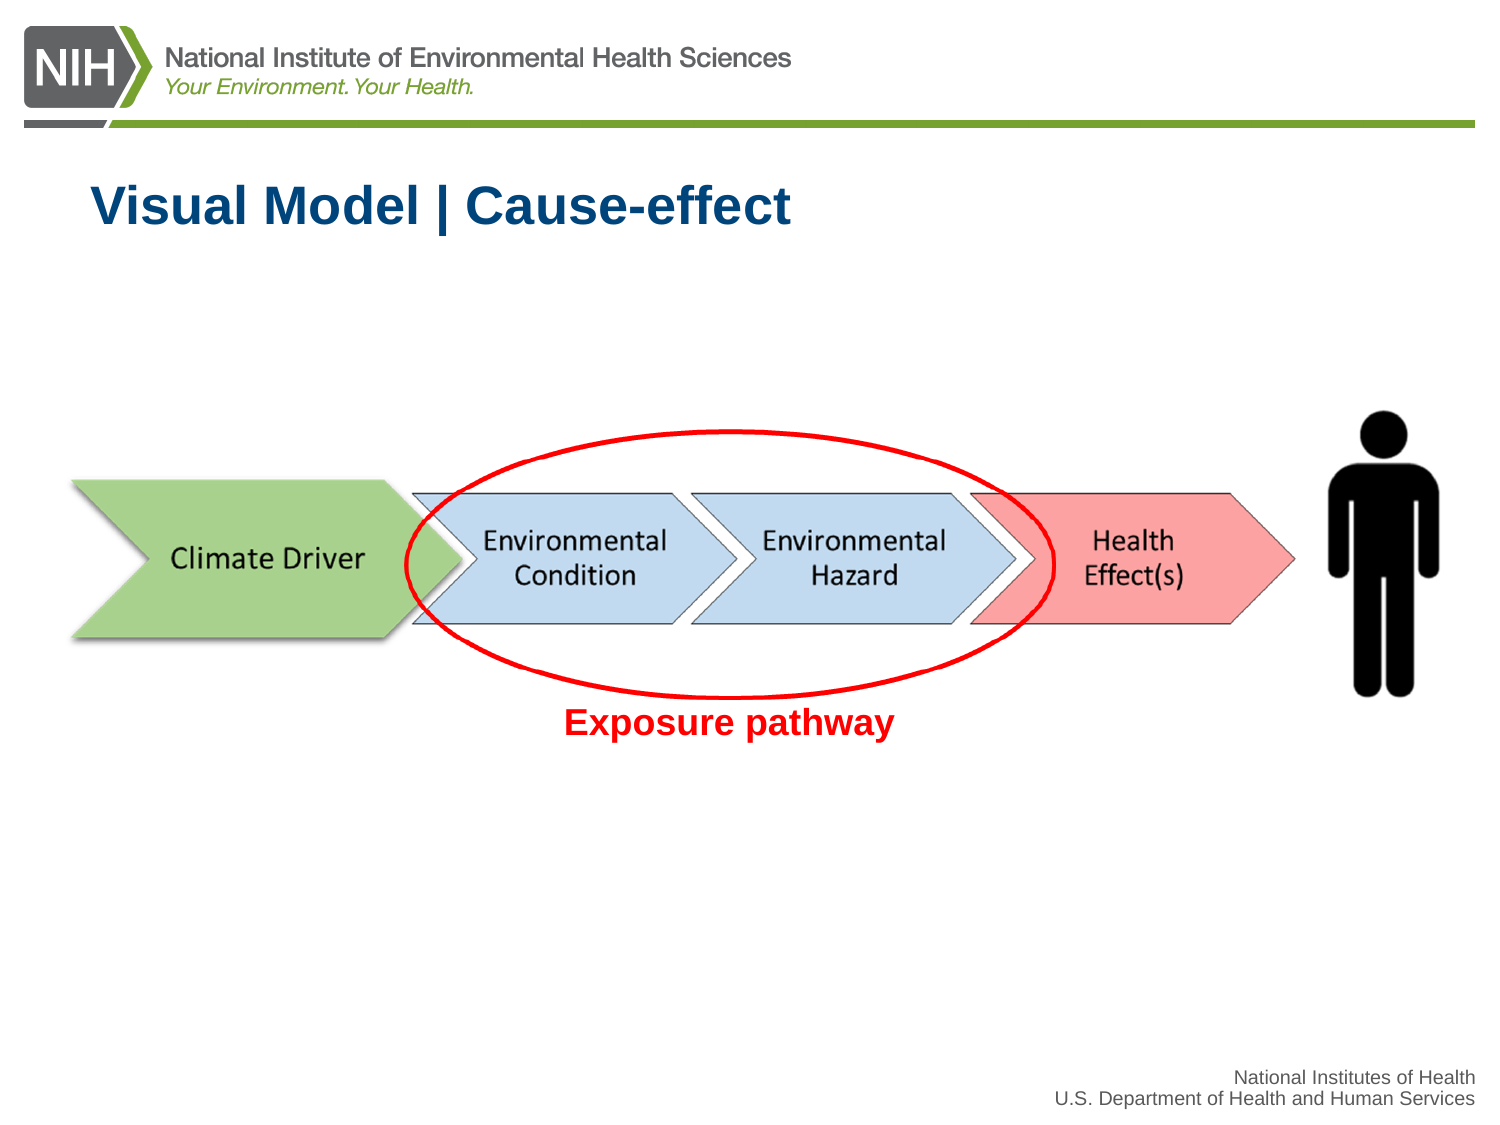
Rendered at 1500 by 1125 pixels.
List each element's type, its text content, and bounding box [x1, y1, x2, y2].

title Visual Model | Cause-effect [75, 162, 1425, 283]
picture [1221, 391, 1500, 718]
picture [403, 429, 1056, 701]
picture [24, 26, 1475, 128]
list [1060, 454, 1216, 650]
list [40, 454, 398, 650]
text_box Exposure pathway [549, 709, 911, 751]
